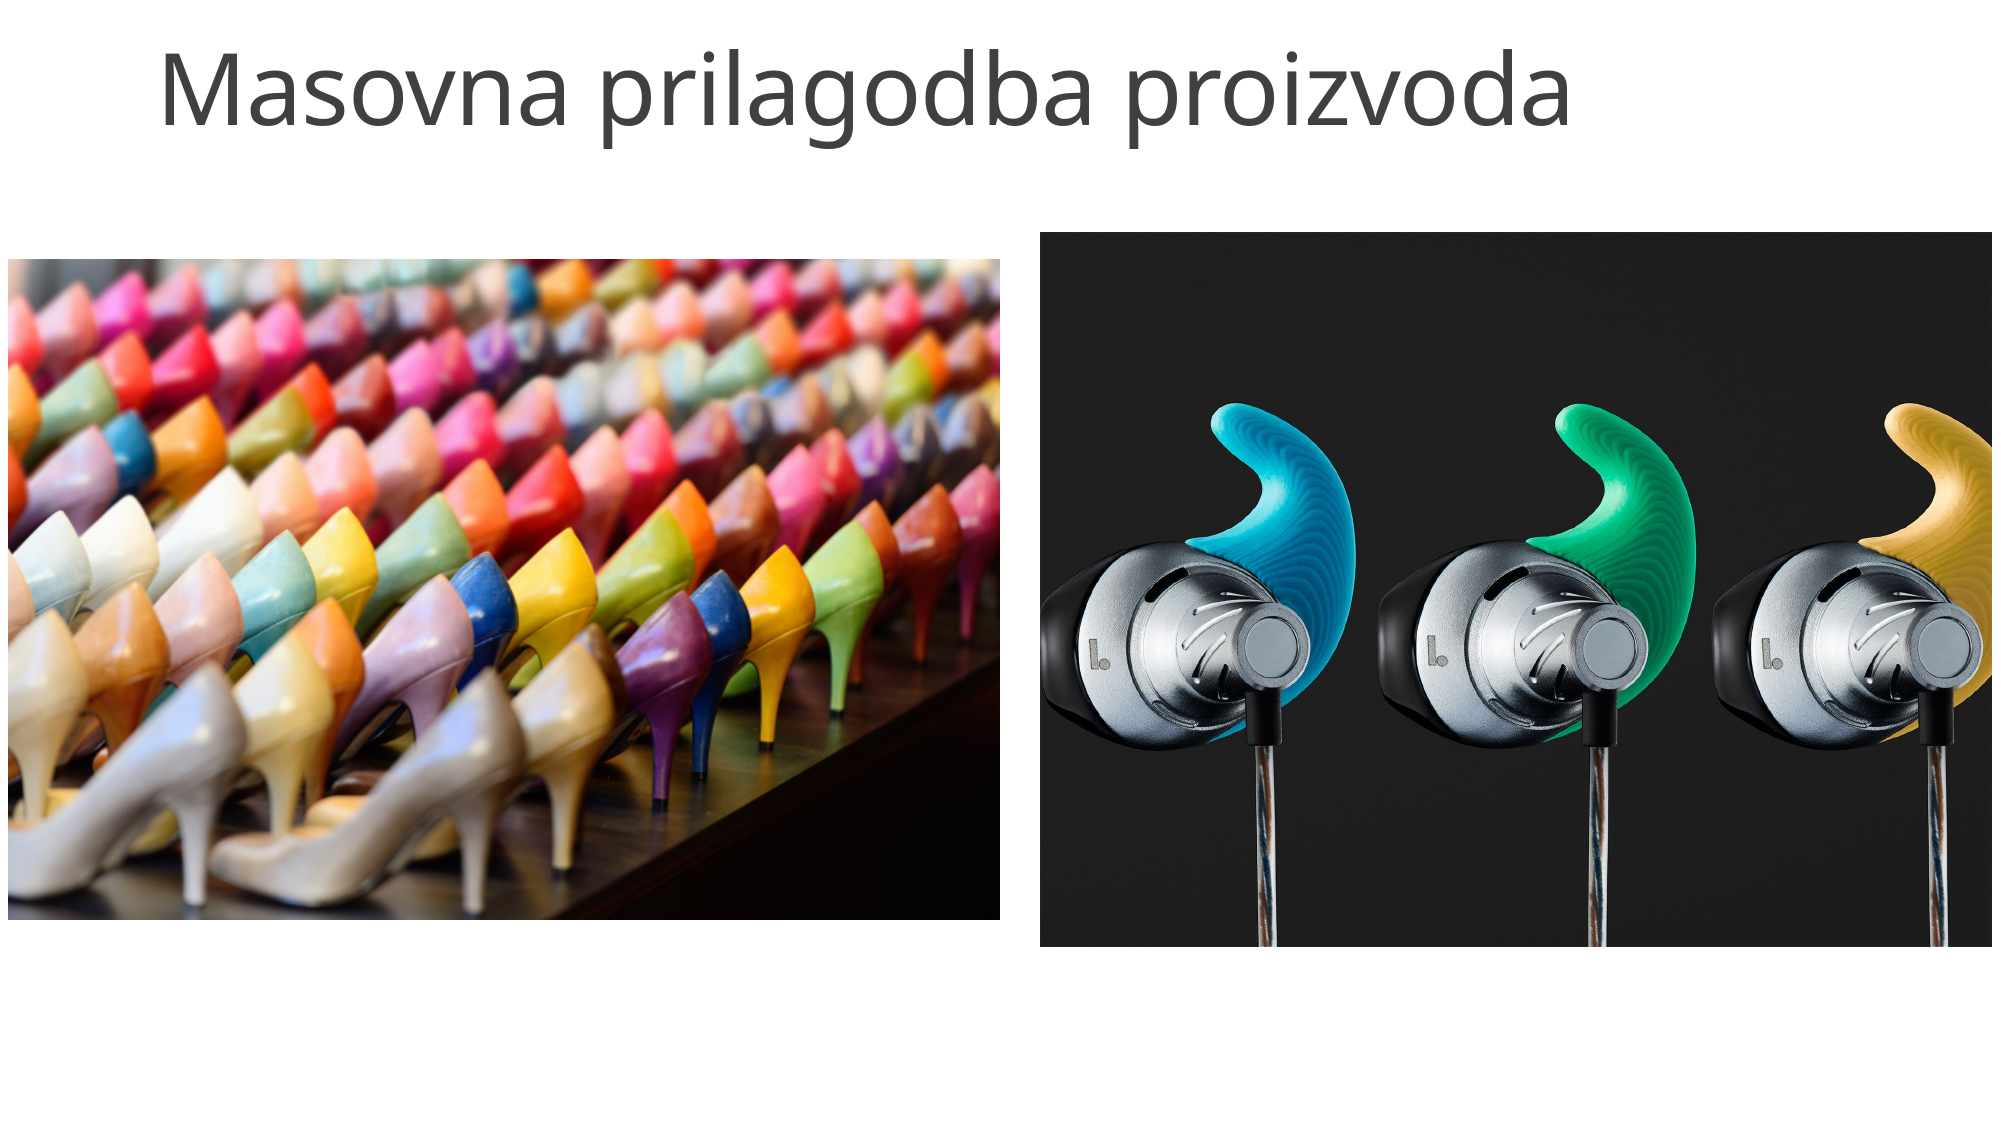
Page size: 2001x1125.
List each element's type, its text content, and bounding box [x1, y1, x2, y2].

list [7, 258, 1001, 920]
picture [1039, 232, 1993, 947]
title Masovna prilagodba proizvoda [141, 0, 1792, 154]
